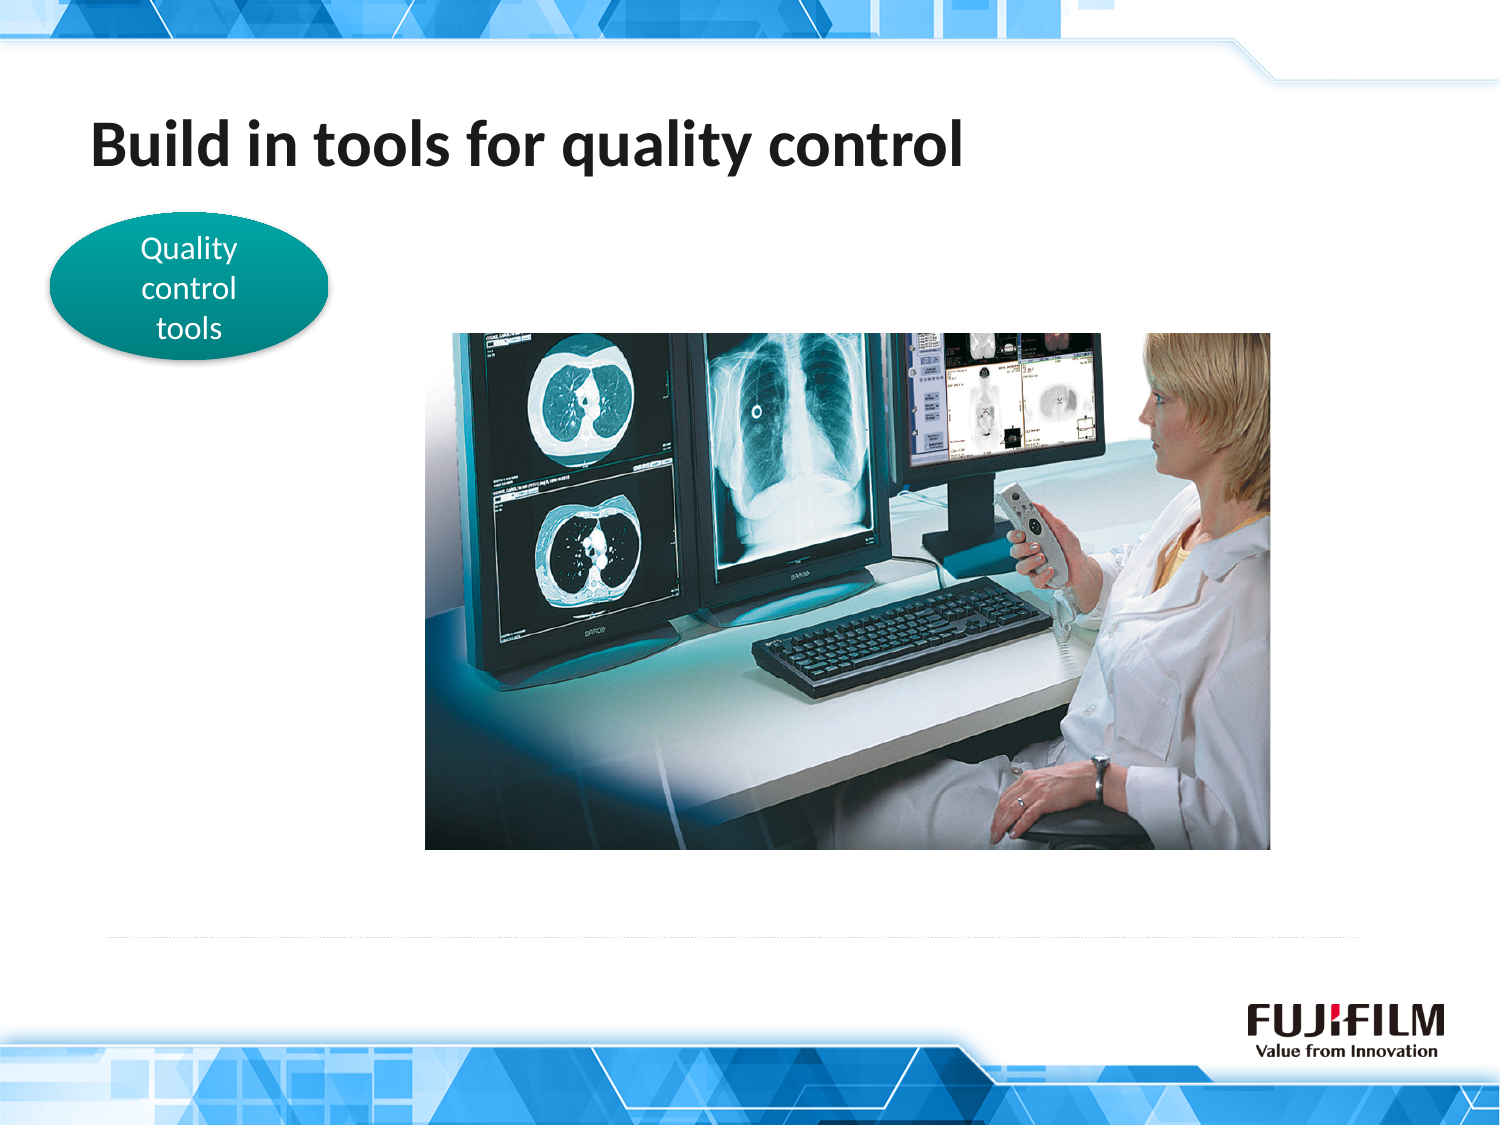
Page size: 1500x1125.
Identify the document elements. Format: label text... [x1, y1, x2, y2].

text_box Quality control tools [49, 216, 329, 361]
text_box [93, 933, 350, 980]
title Build in tools for quality control [74, 74, 1426, 216]
picture [424, 333, 1271, 851]
picture [0, 1004, 1500, 1125]
picture [0, 0, 1500, 95]
